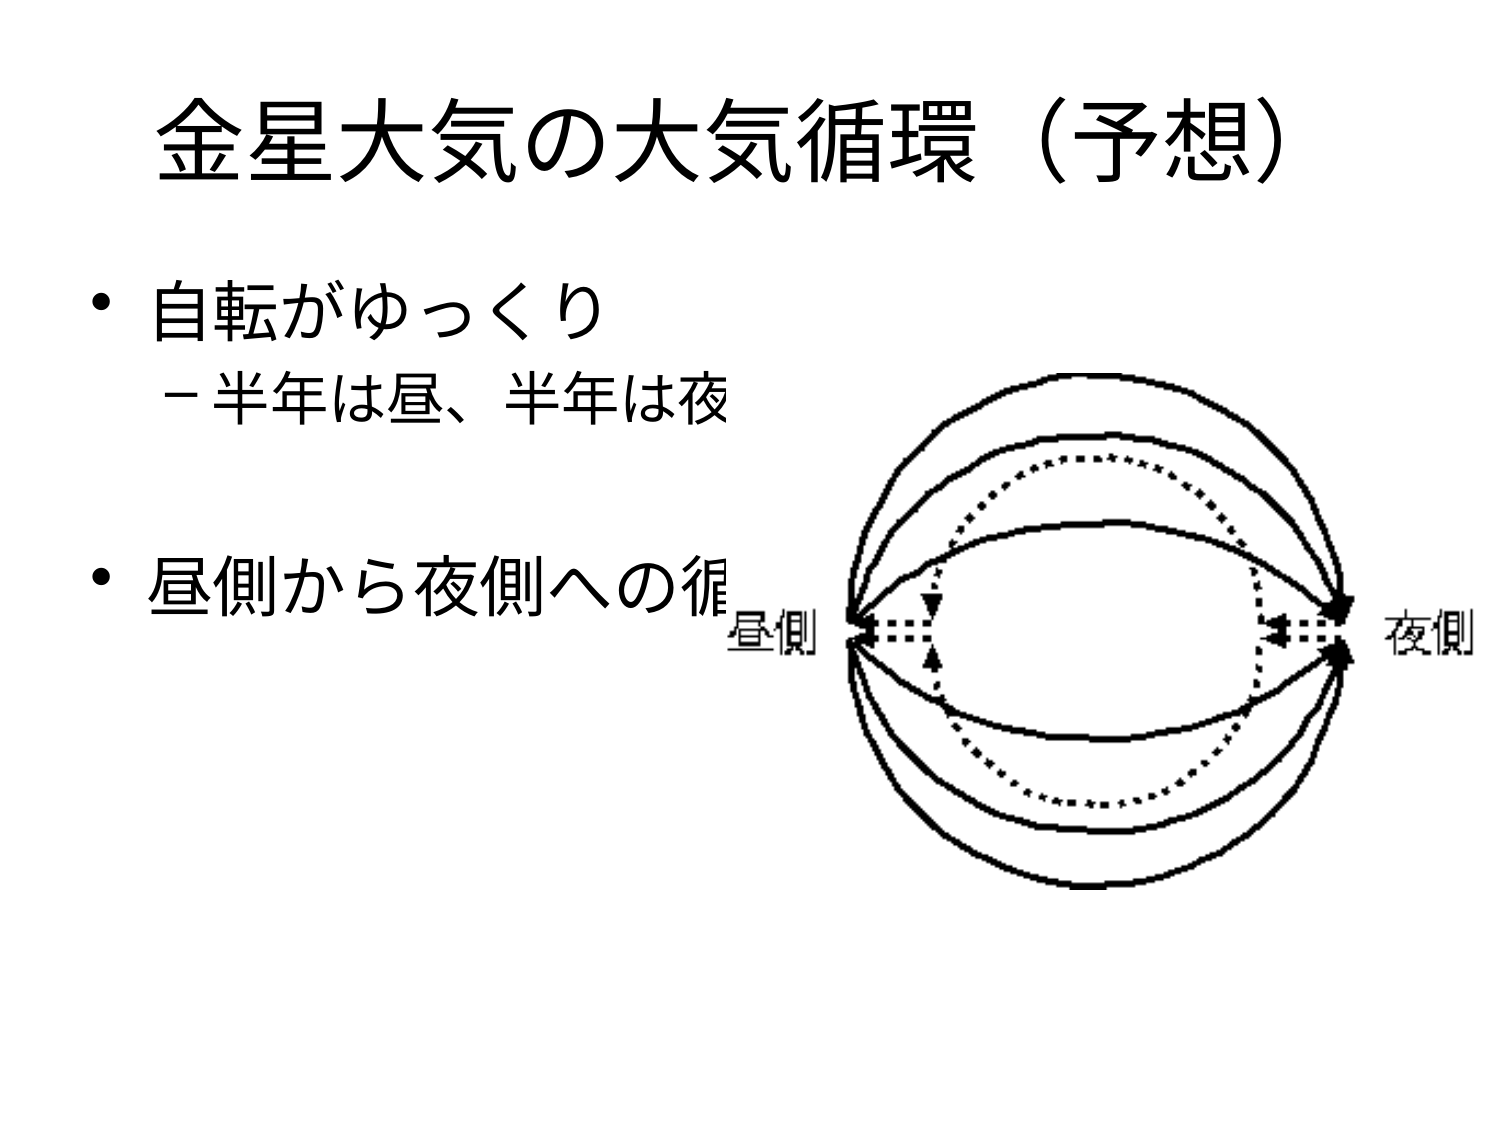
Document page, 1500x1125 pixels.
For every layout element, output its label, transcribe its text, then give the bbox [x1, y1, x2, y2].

list 自転がゆっくり 半年は昼、半年は夜 昼側から夜側への循環が卓越する（？） [75, 262, 1425, 1005]
title 金星大気の大気循環（予想） [75, 45, 1425, 233]
picture [725, 373, 1482, 890]
